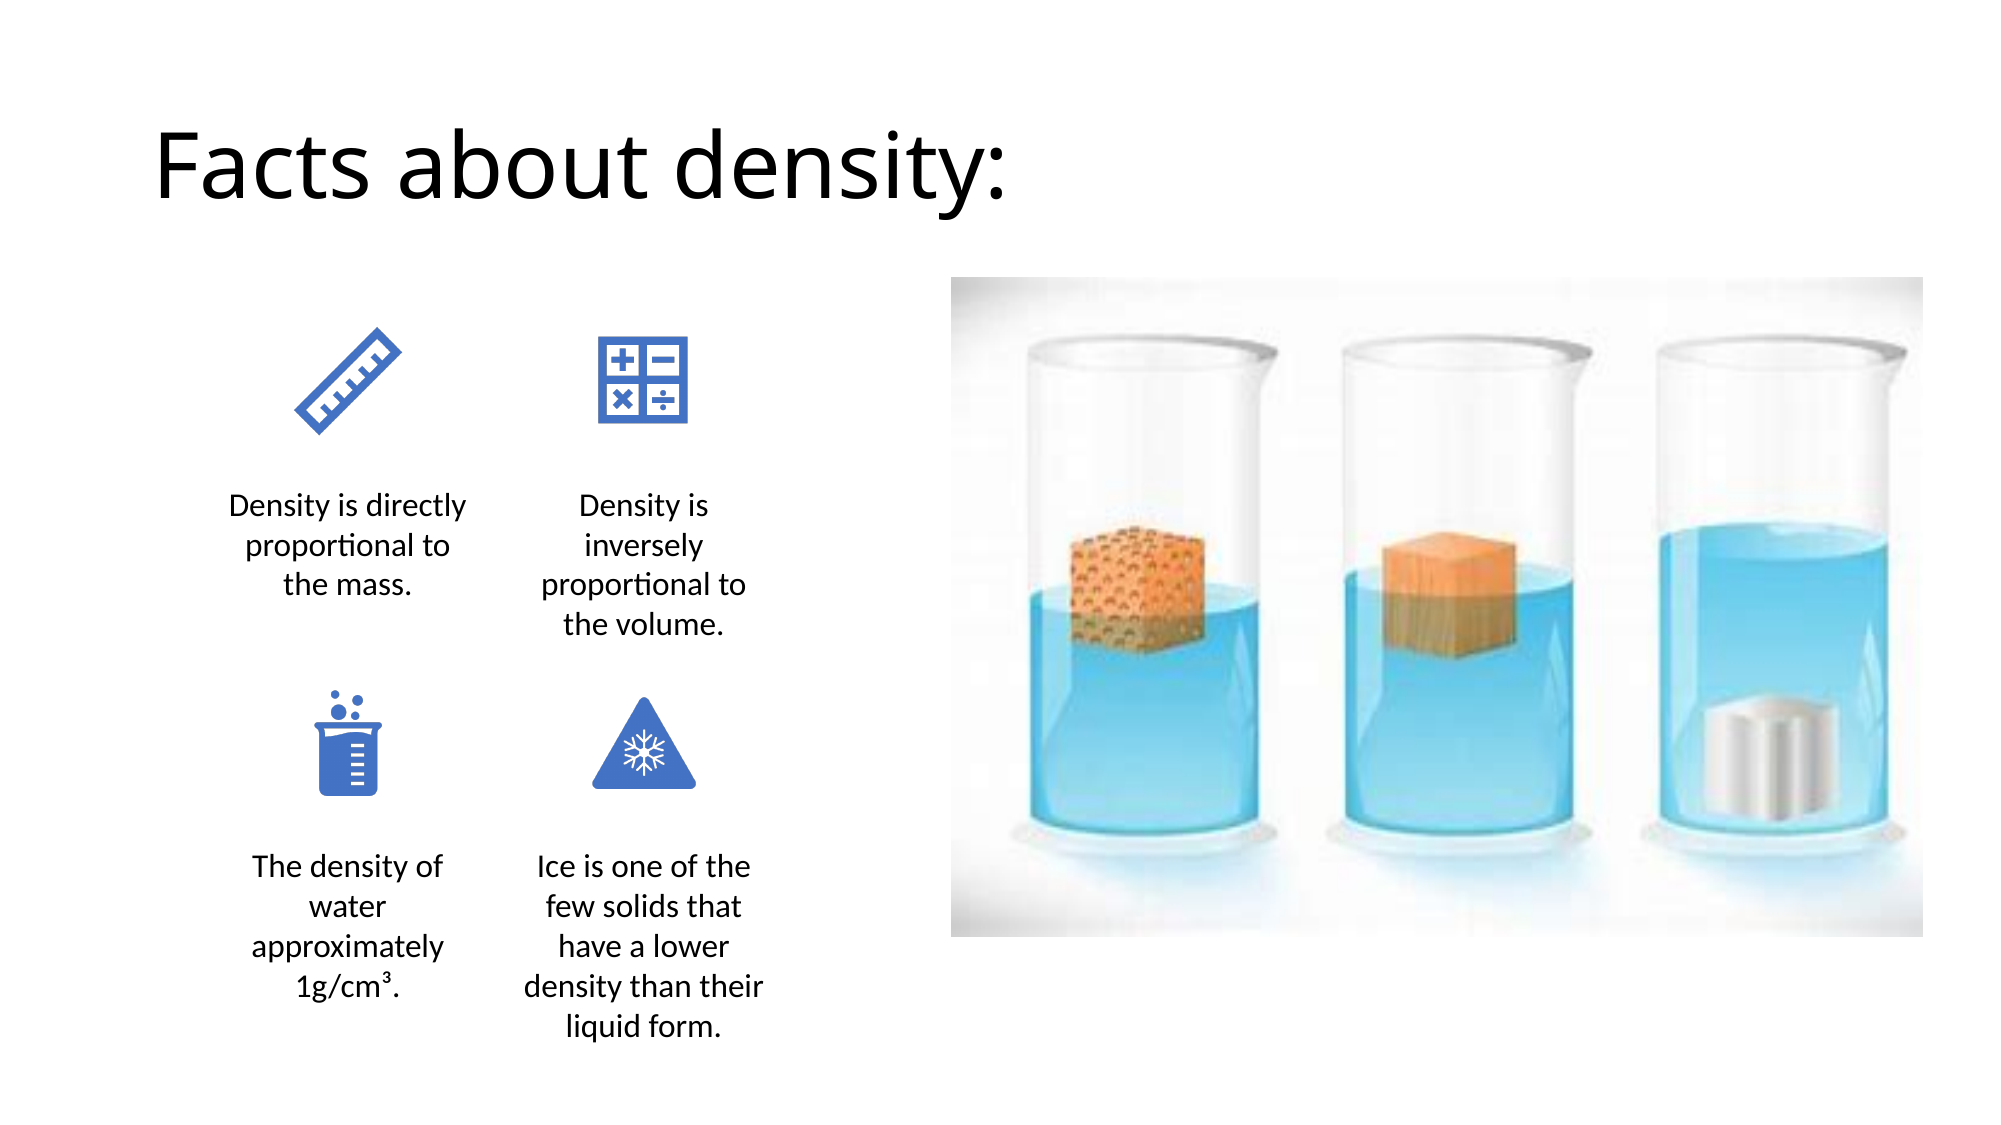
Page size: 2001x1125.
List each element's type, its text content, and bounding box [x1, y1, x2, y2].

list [102, 297, 890, 1012]
title Facts about density: [137, 59, 1863, 278]
picture [951, 277, 1923, 937]
